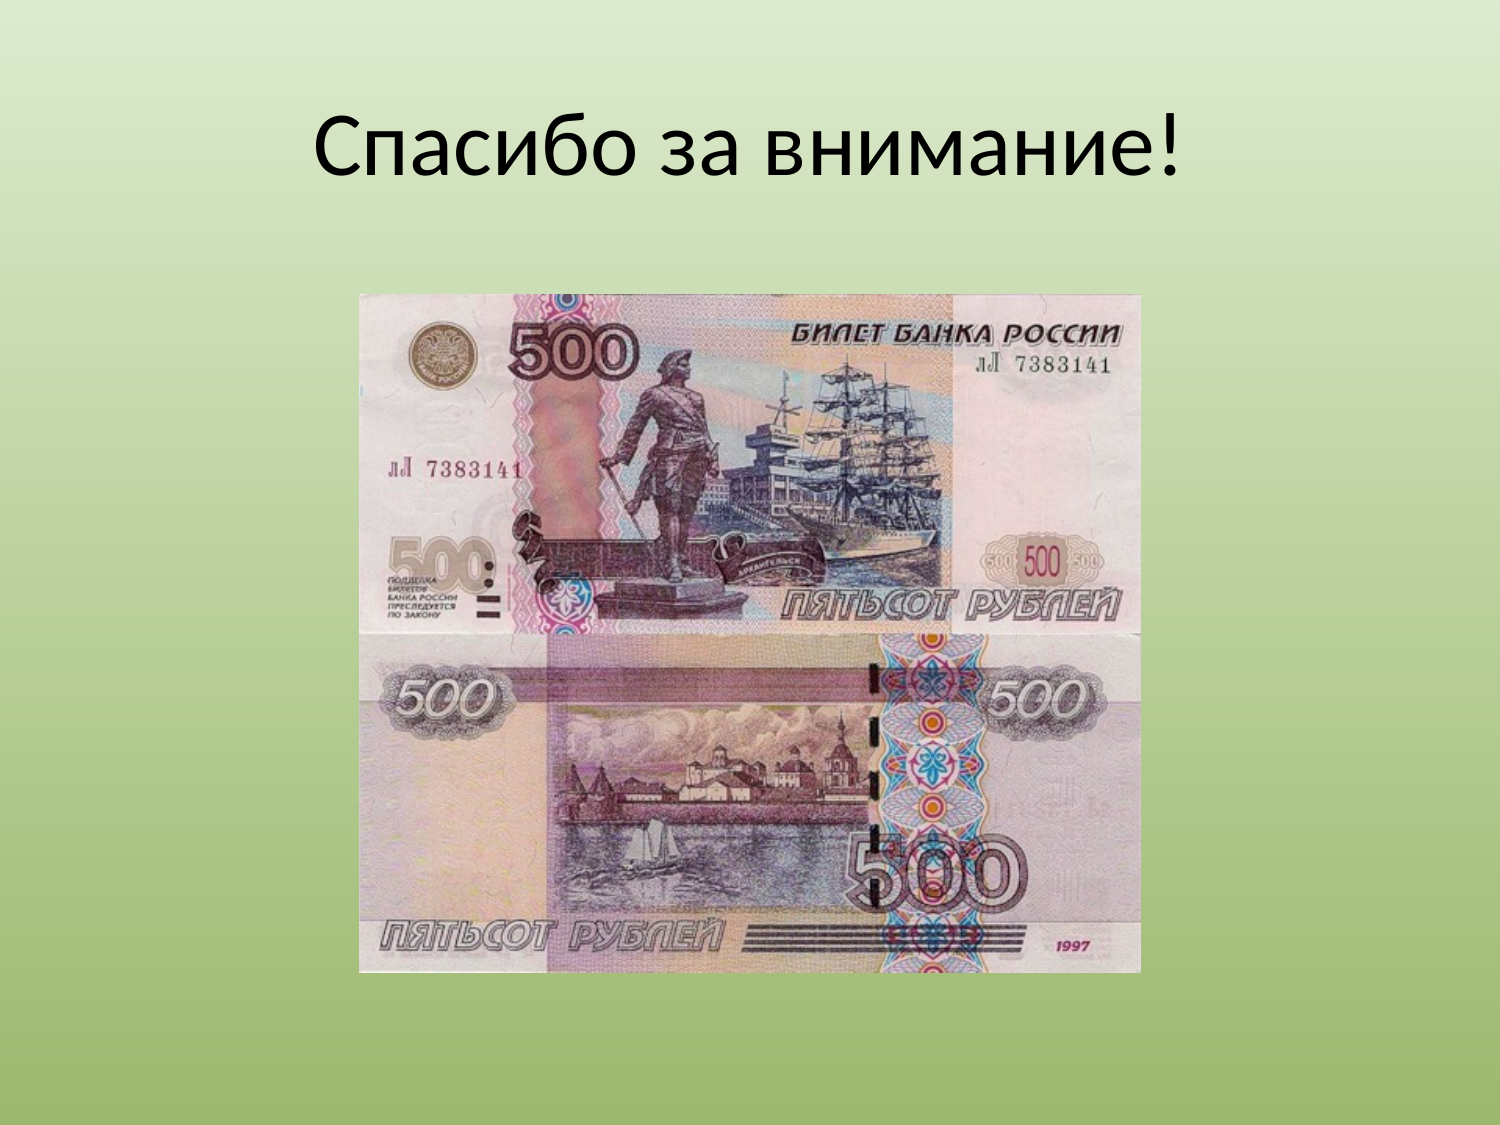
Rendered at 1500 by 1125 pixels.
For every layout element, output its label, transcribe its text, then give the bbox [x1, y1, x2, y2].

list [359, 294, 1141, 974]
title Спасибо за внимание! [75, 45, 1425, 233]
